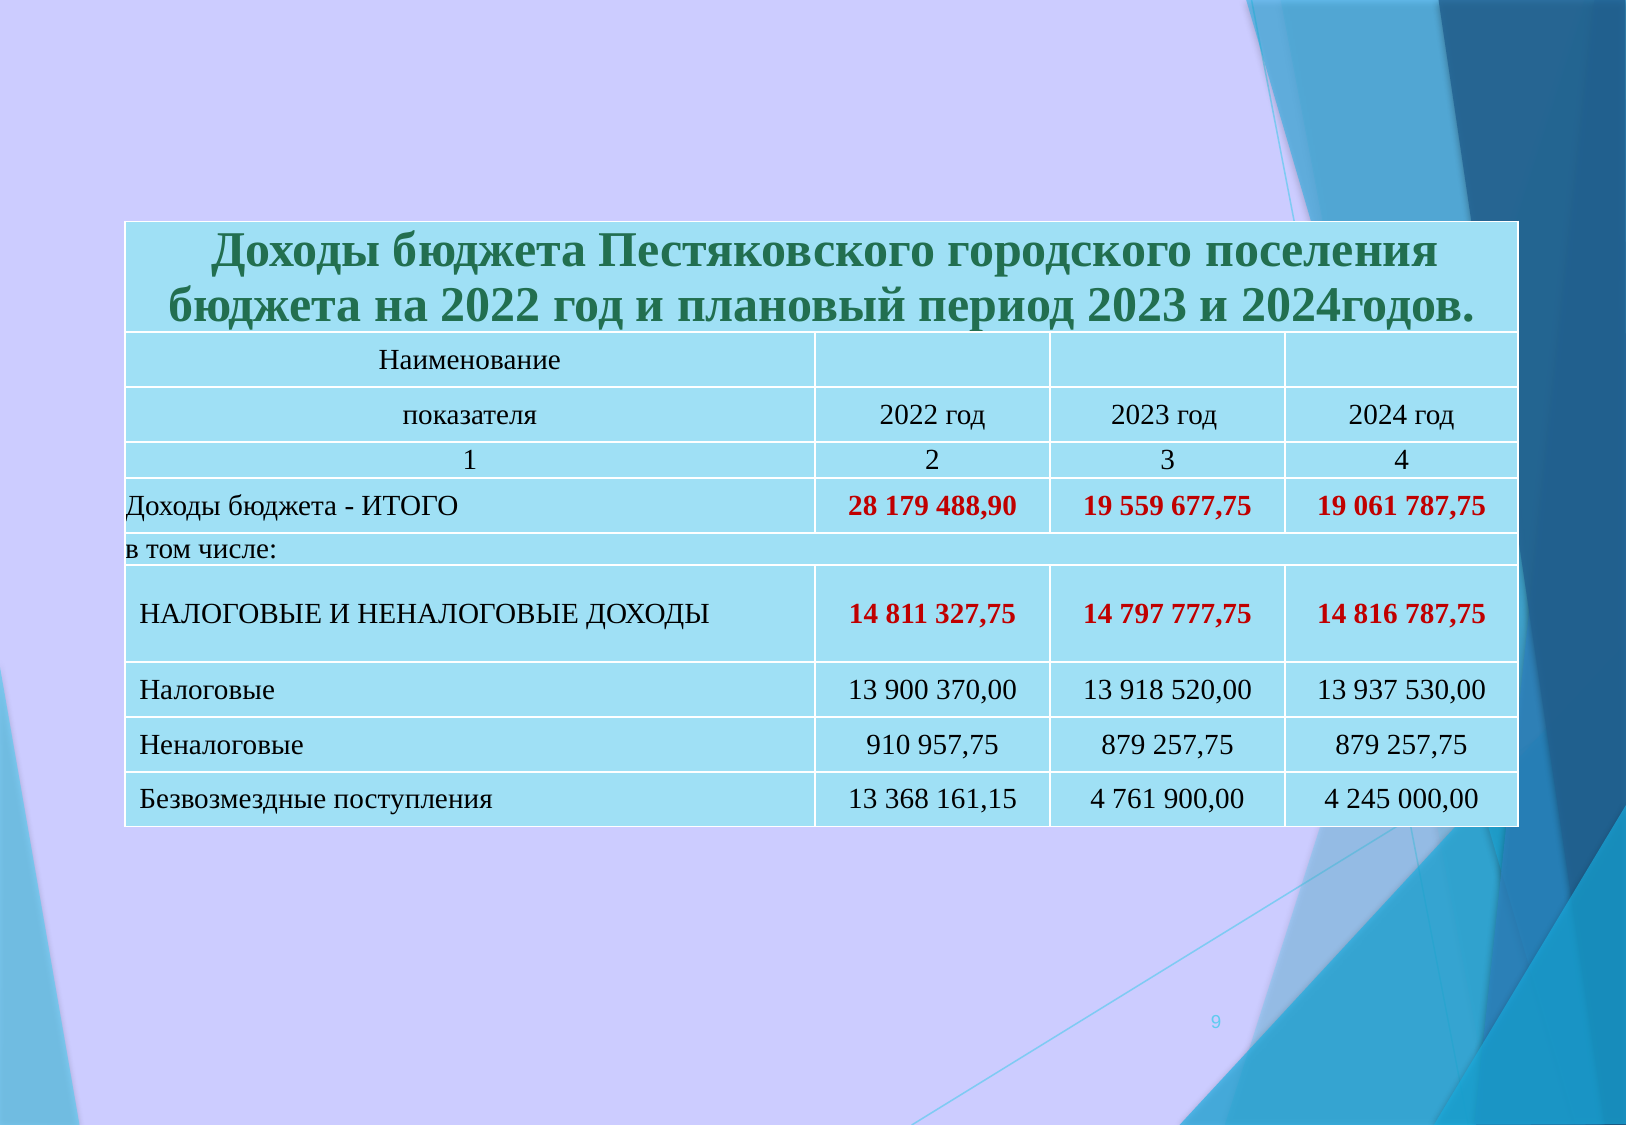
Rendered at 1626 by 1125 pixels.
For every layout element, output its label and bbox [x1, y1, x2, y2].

chart [0, 0, 1572, 1060]
